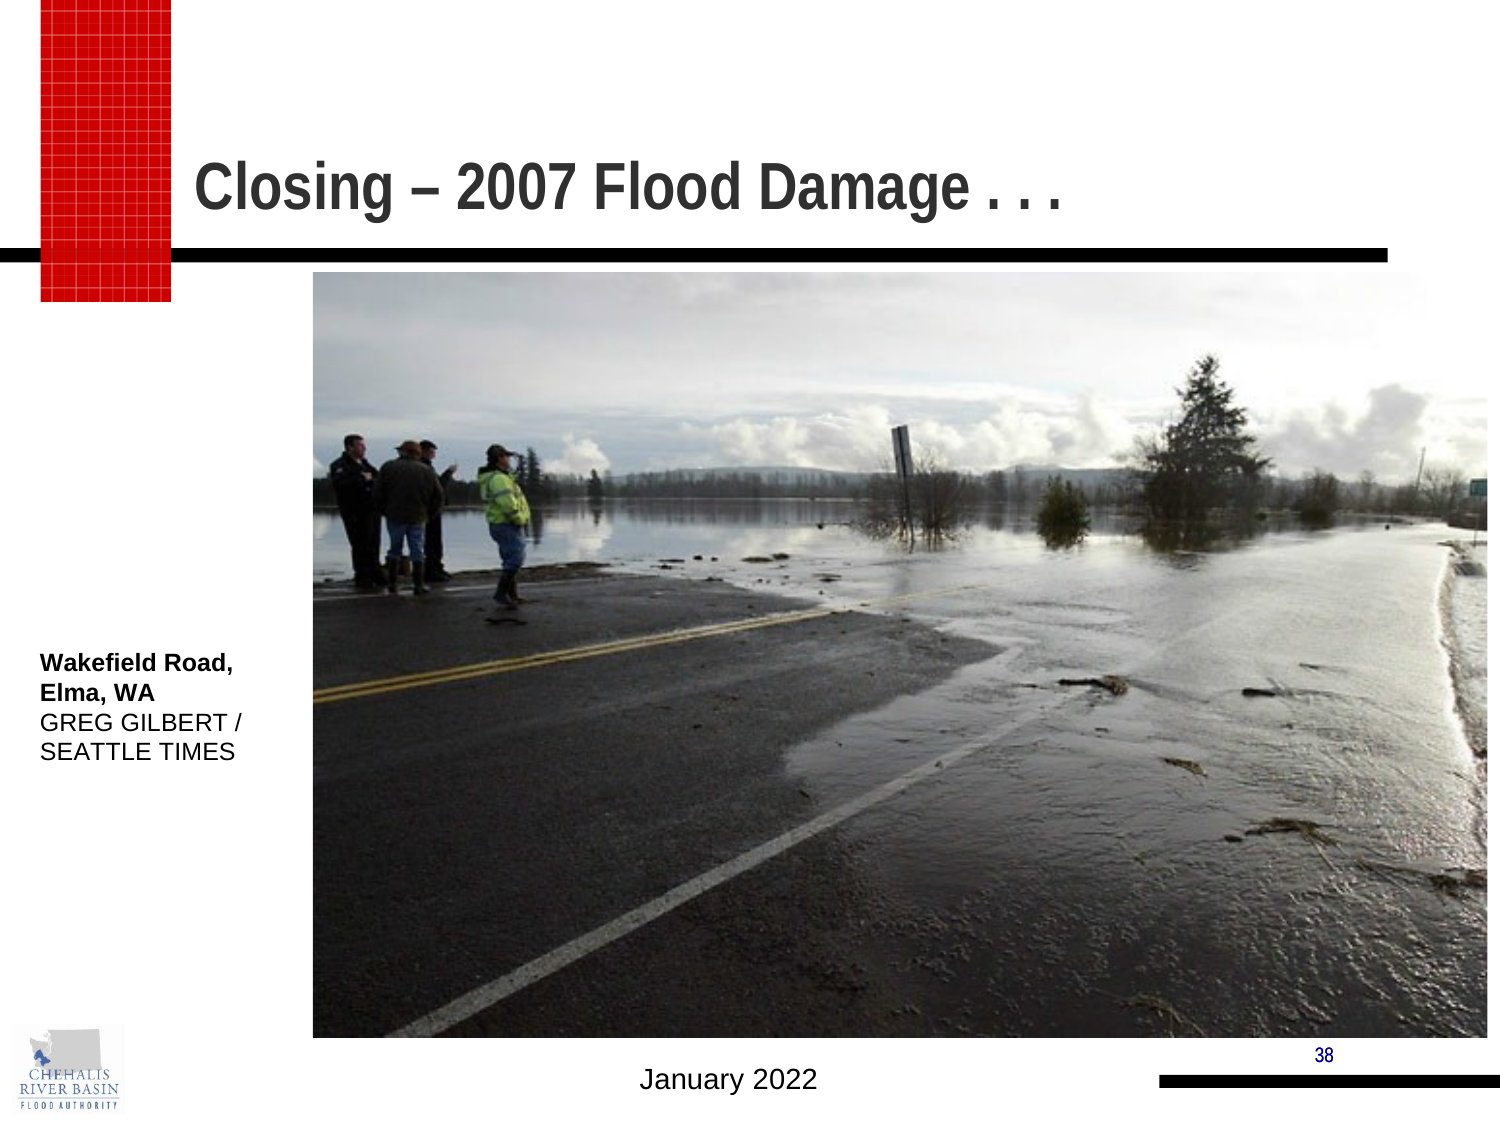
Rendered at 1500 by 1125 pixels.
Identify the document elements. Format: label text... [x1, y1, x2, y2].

text_box [312, 272, 1488, 1038]
picture [40, 0, 171, 302]
footer January 2022 [637, 1059, 863, 1125]
text_box [11, 1024, 125, 1115]
slide_number 38 [1310, 1041, 1339, 1067]
title Closing – 2007 Flood Damage . . . [151, 142, 1349, 331]
text_box Wakefield Road, Elma, WA GREG GILBERT / SEATTLE TIMES [37, 646, 244, 766]
